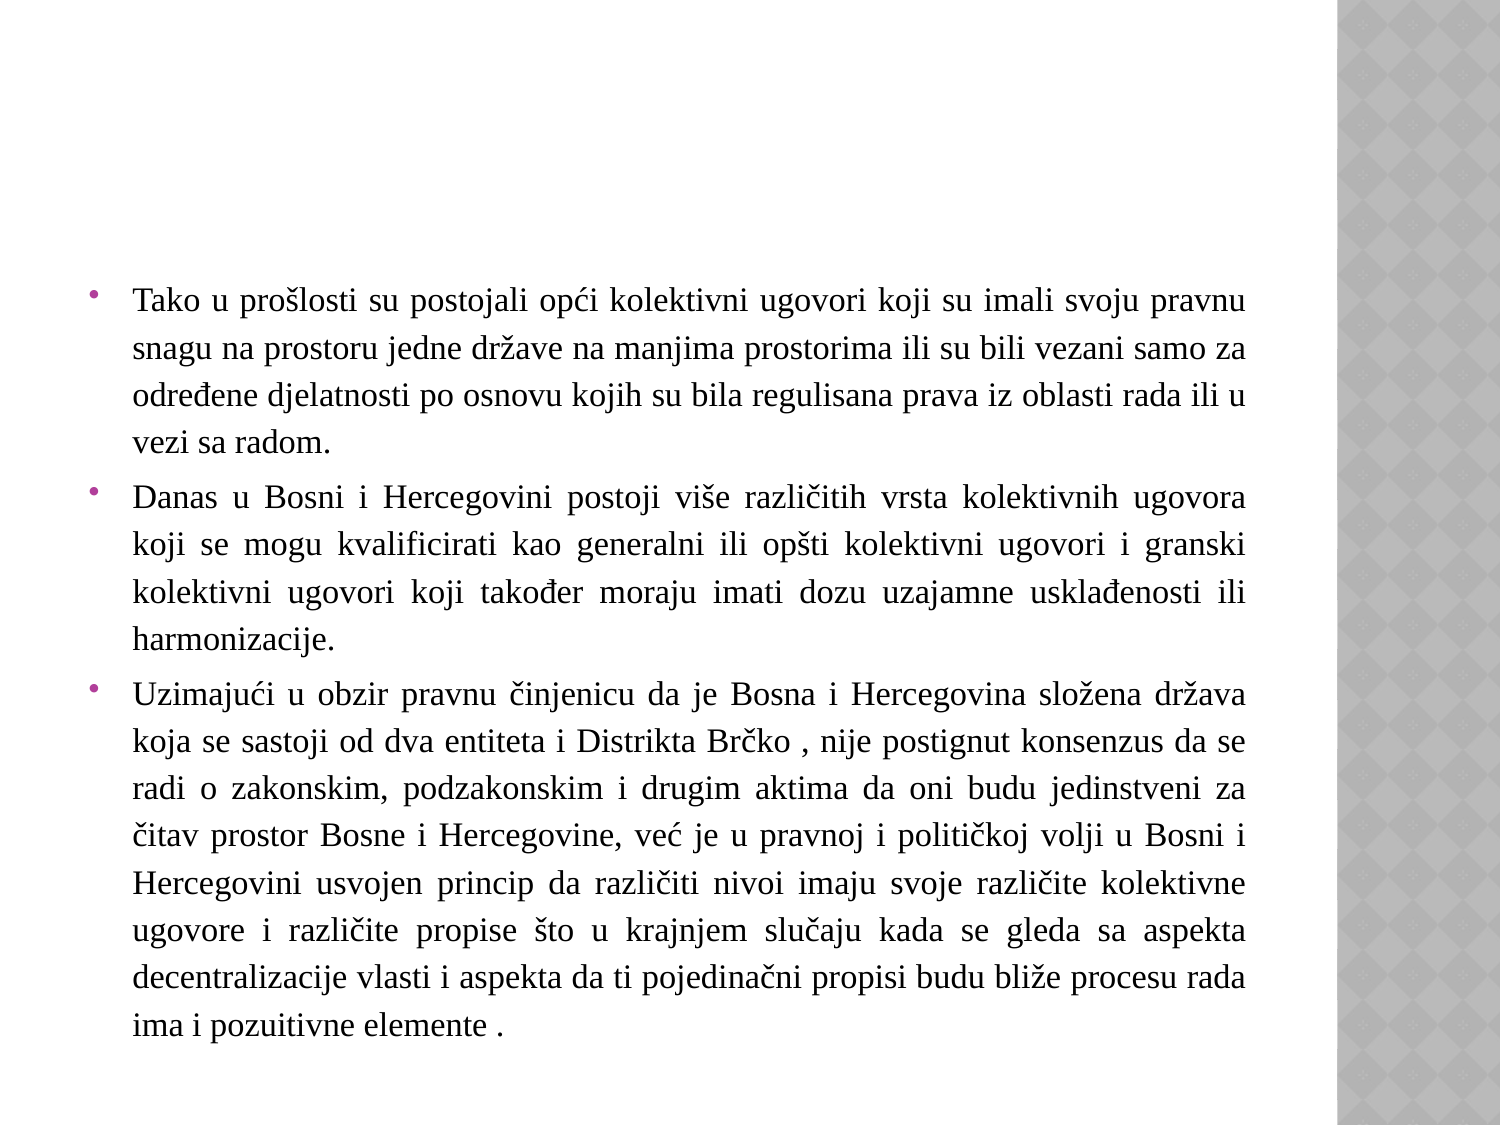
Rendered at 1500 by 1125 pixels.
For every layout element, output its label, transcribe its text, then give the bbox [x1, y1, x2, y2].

list Tako u prošlosti su postojali opći kolektivni ugovori koji su imali svoju pravnu snagu na prostoru jedne države na manjima prostorima ili su bili vezani samo za određene djelatnosti po osnovu kojih su bila regulisana prava iz oblasti rada ili u vezi sa radom. Danas u Bosni i Hercegovini postoji više različitih vrsta kolektivnih ugovora koji se mogu kvalificirati kao generalni ili opšti kolektivni ugovori i granski kolektivni ugovori koji također moraju imati dozu uzajamne usklađenosti ili harmonizacije. Uzimajući u obzir pravnu činjenicu da je Bosna i Hercegovina složena država koja se sastoji od dva entiteta i Distrikta Brčko , nije postignut konsenzus da se radi o zakonskim, podzakonskim i drugim aktima da oni budu jedinstveni za čitav prostor Bosne i Hercegovine, već je u pravnoj i političkoj volji u Bosni i Hercegovini usvojen princip da različiti nivoi imaju svoje različite kolektivne ugovore i različite propise što u krajnjem slučaju kada se gleda sa aspekta decentralizacije vlasti i aspekta da ti pojedinačni propisi budu bliže procesu rada ima i pozuitivne elemente . [75, 264, 1263, 1059]
